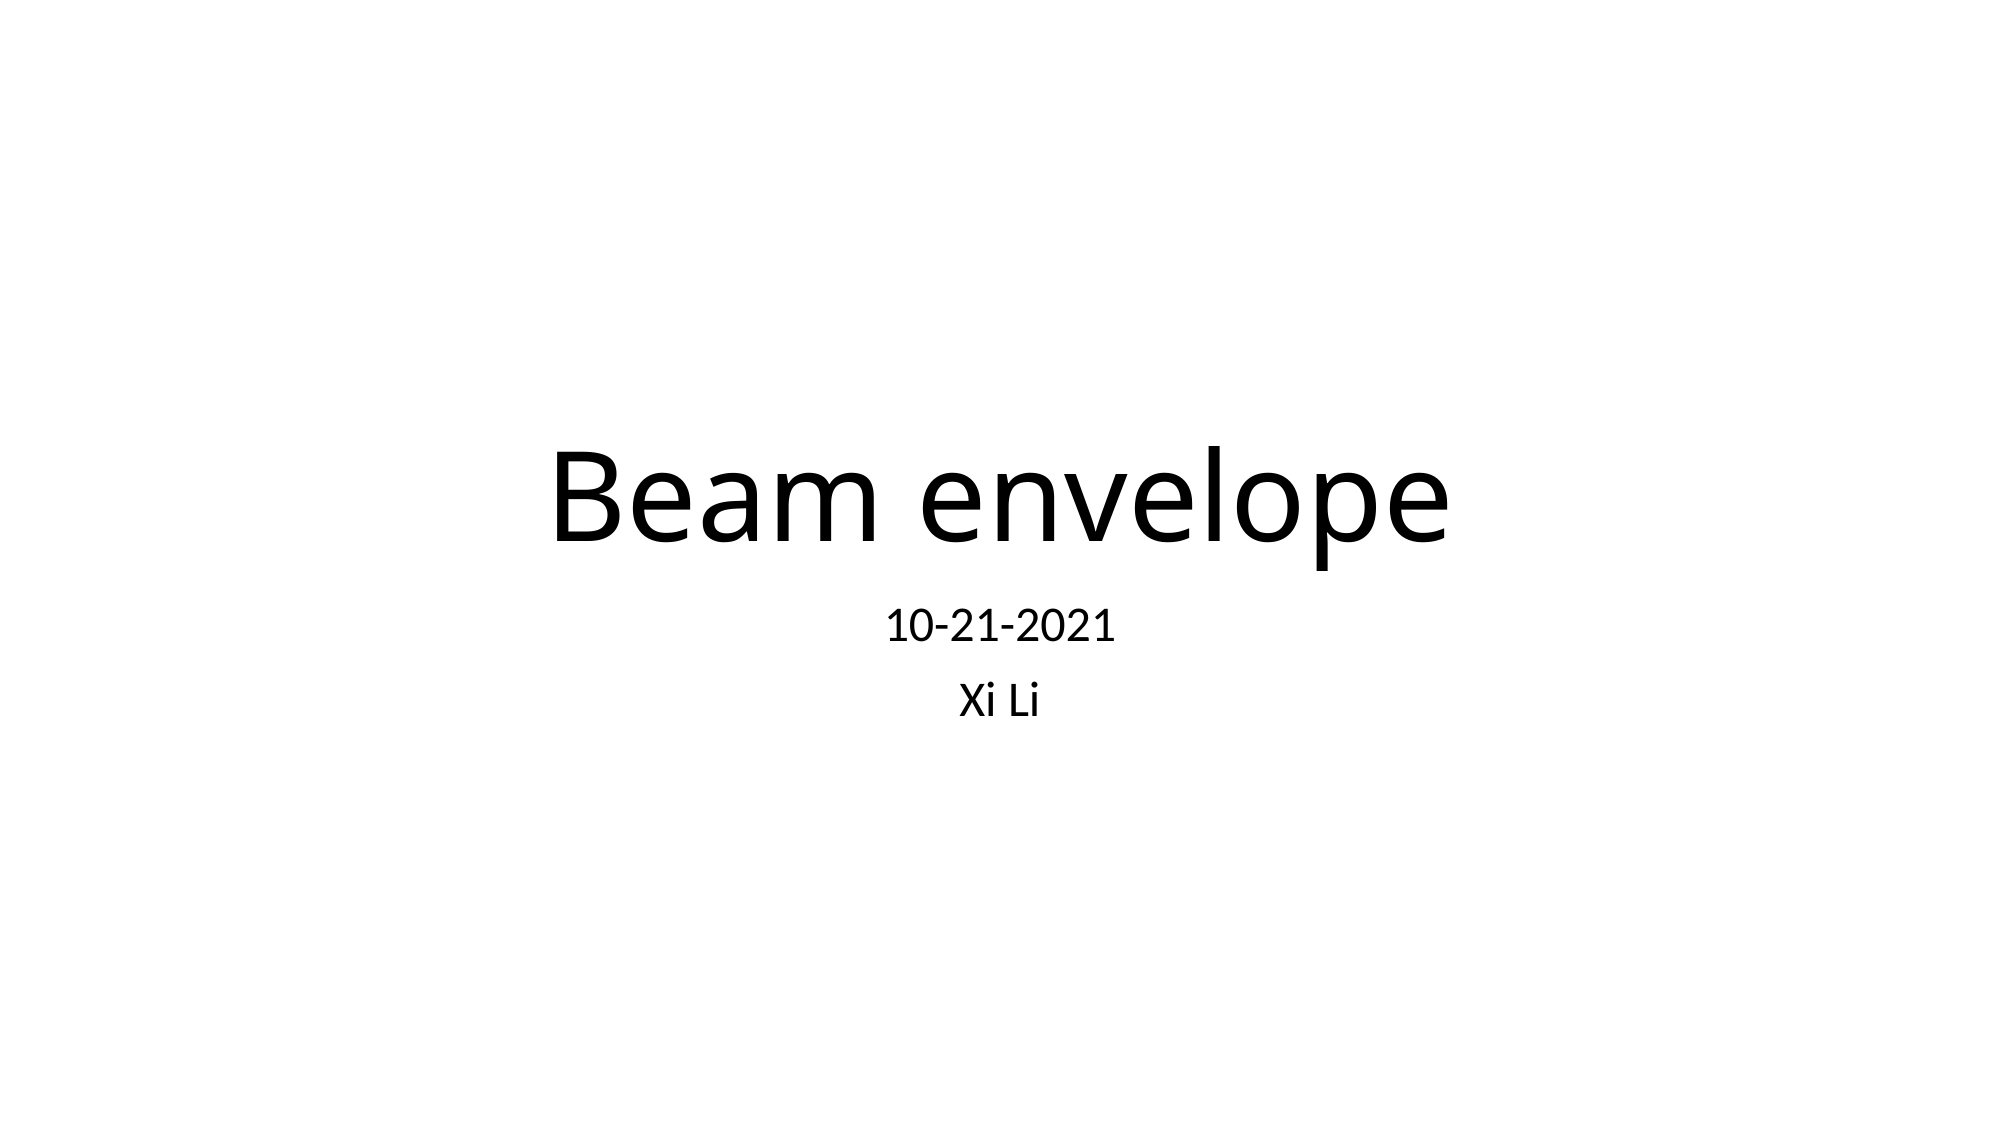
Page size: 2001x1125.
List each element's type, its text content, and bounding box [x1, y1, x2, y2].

title Beam envelope [249, 289, 1750, 576]
subtitle 10-21-2021 Xi Li [249, 590, 1750, 863]
